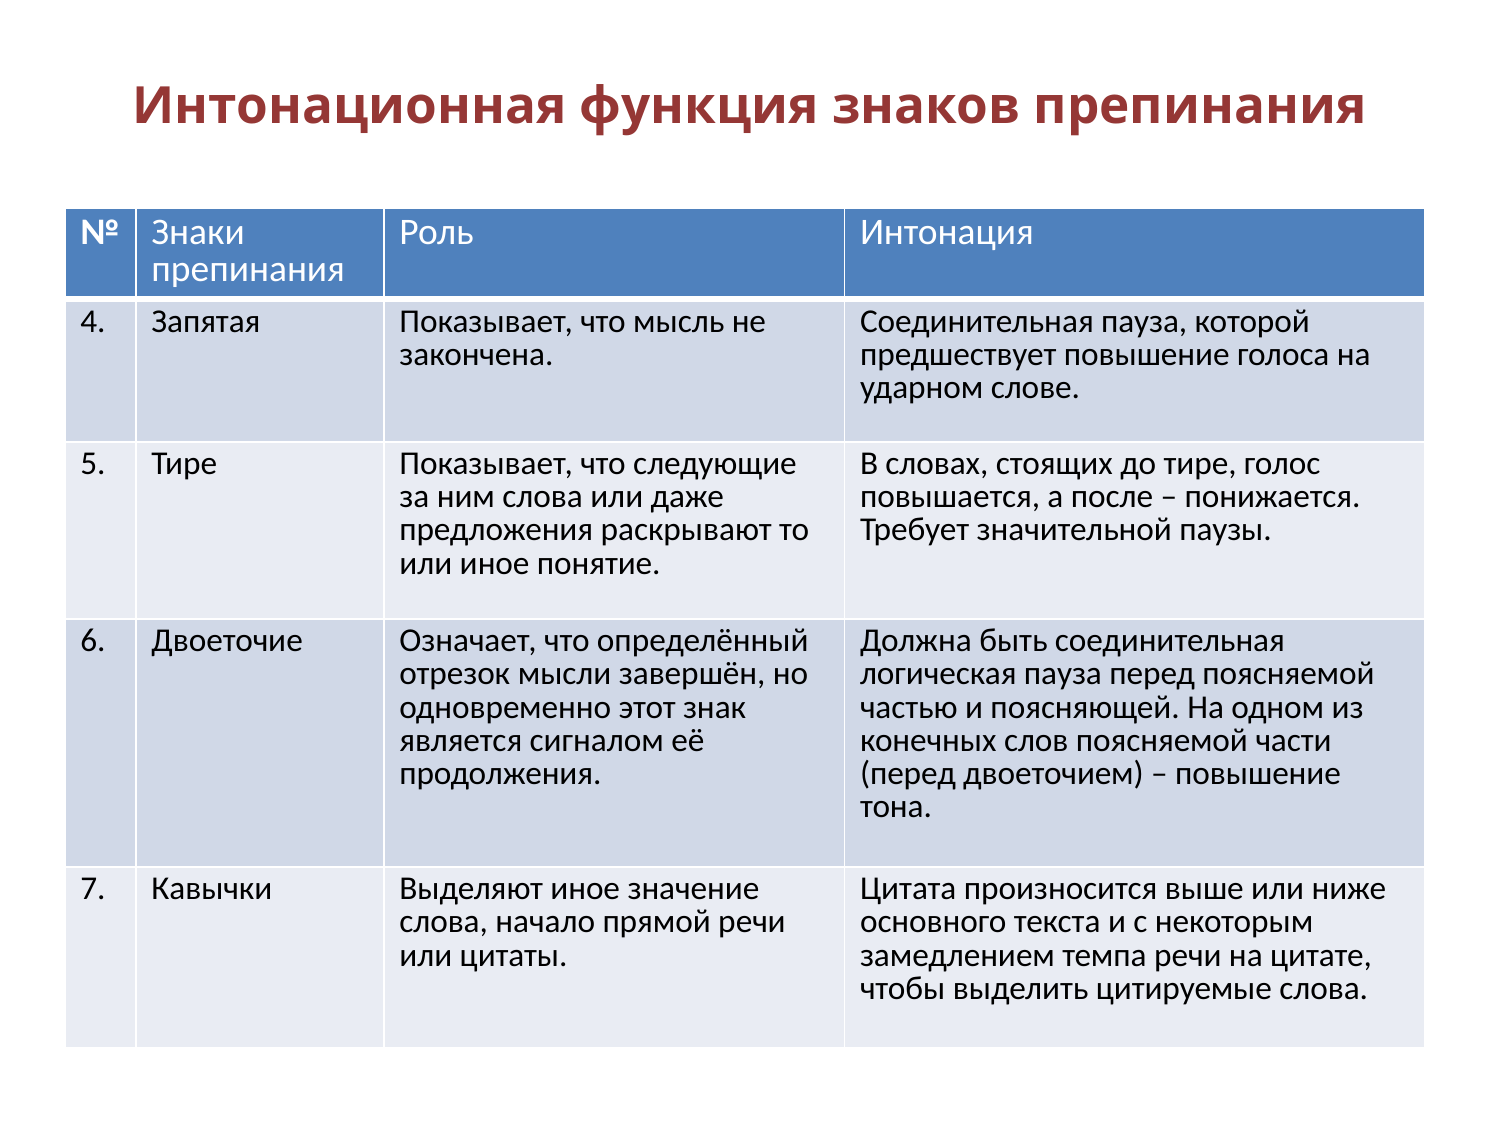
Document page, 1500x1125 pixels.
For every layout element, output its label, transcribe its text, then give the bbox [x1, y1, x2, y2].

table_cell Должна быть соединительная логическая пауза перед поясняемой частью и поясняющей. На одном из конечных слов поясняемой части (перед двоеточием) – повышение тона. [845, 620, 1424, 866]
table_cell Двоеточие [137, 620, 383, 866]
table_cell Кавычки [137, 868, 383, 1047]
title Интонационная функция знаков препинания [75, 45, 1425, 161]
table_cell В словах, стоящих до тире, голос повышается, а после – понижается. Требует значительной паузы. [845, 443, 1424, 618]
table_header Знаки препинания [137, 209, 383, 296]
table_cell Тире [137, 443, 383, 618]
table_cell 5. [66, 443, 135, 618]
table_cell 6. [66, 620, 135, 866]
table_cell Означает, что определённый отрезок мысли завершён, но одновременно этот знак является сигналом её продолжения. [385, 620, 844, 866]
table_cell Показывает, что мысль не закончена. [385, 302, 844, 441]
table_cell Запятая [137, 302, 383, 441]
table_header Роль [385, 209, 844, 296]
table_cell Выделяют иное значение слова, начало прямой речи или цитаты. [385, 868, 844, 1047]
table_header Интонация [845, 209, 1424, 296]
table_cell Показывает, что следующие за ним слова или даже предложения раскрывают то или иное понятие. [385, 443, 844, 618]
table_cell 7. [66, 868, 135, 1047]
table_header № [66, 209, 135, 296]
table_cell 4. [66, 302, 135, 441]
table_cell Цитата произносится выше или ниже основного текста и с некоторым замедлением темпа речи на цитате, чтобы выделить цитируемые слова. [845, 868, 1424, 1047]
table_cell Соединительная пауза, которой предшествует повышение голоса на ударном слове. [845, 302, 1424, 441]
